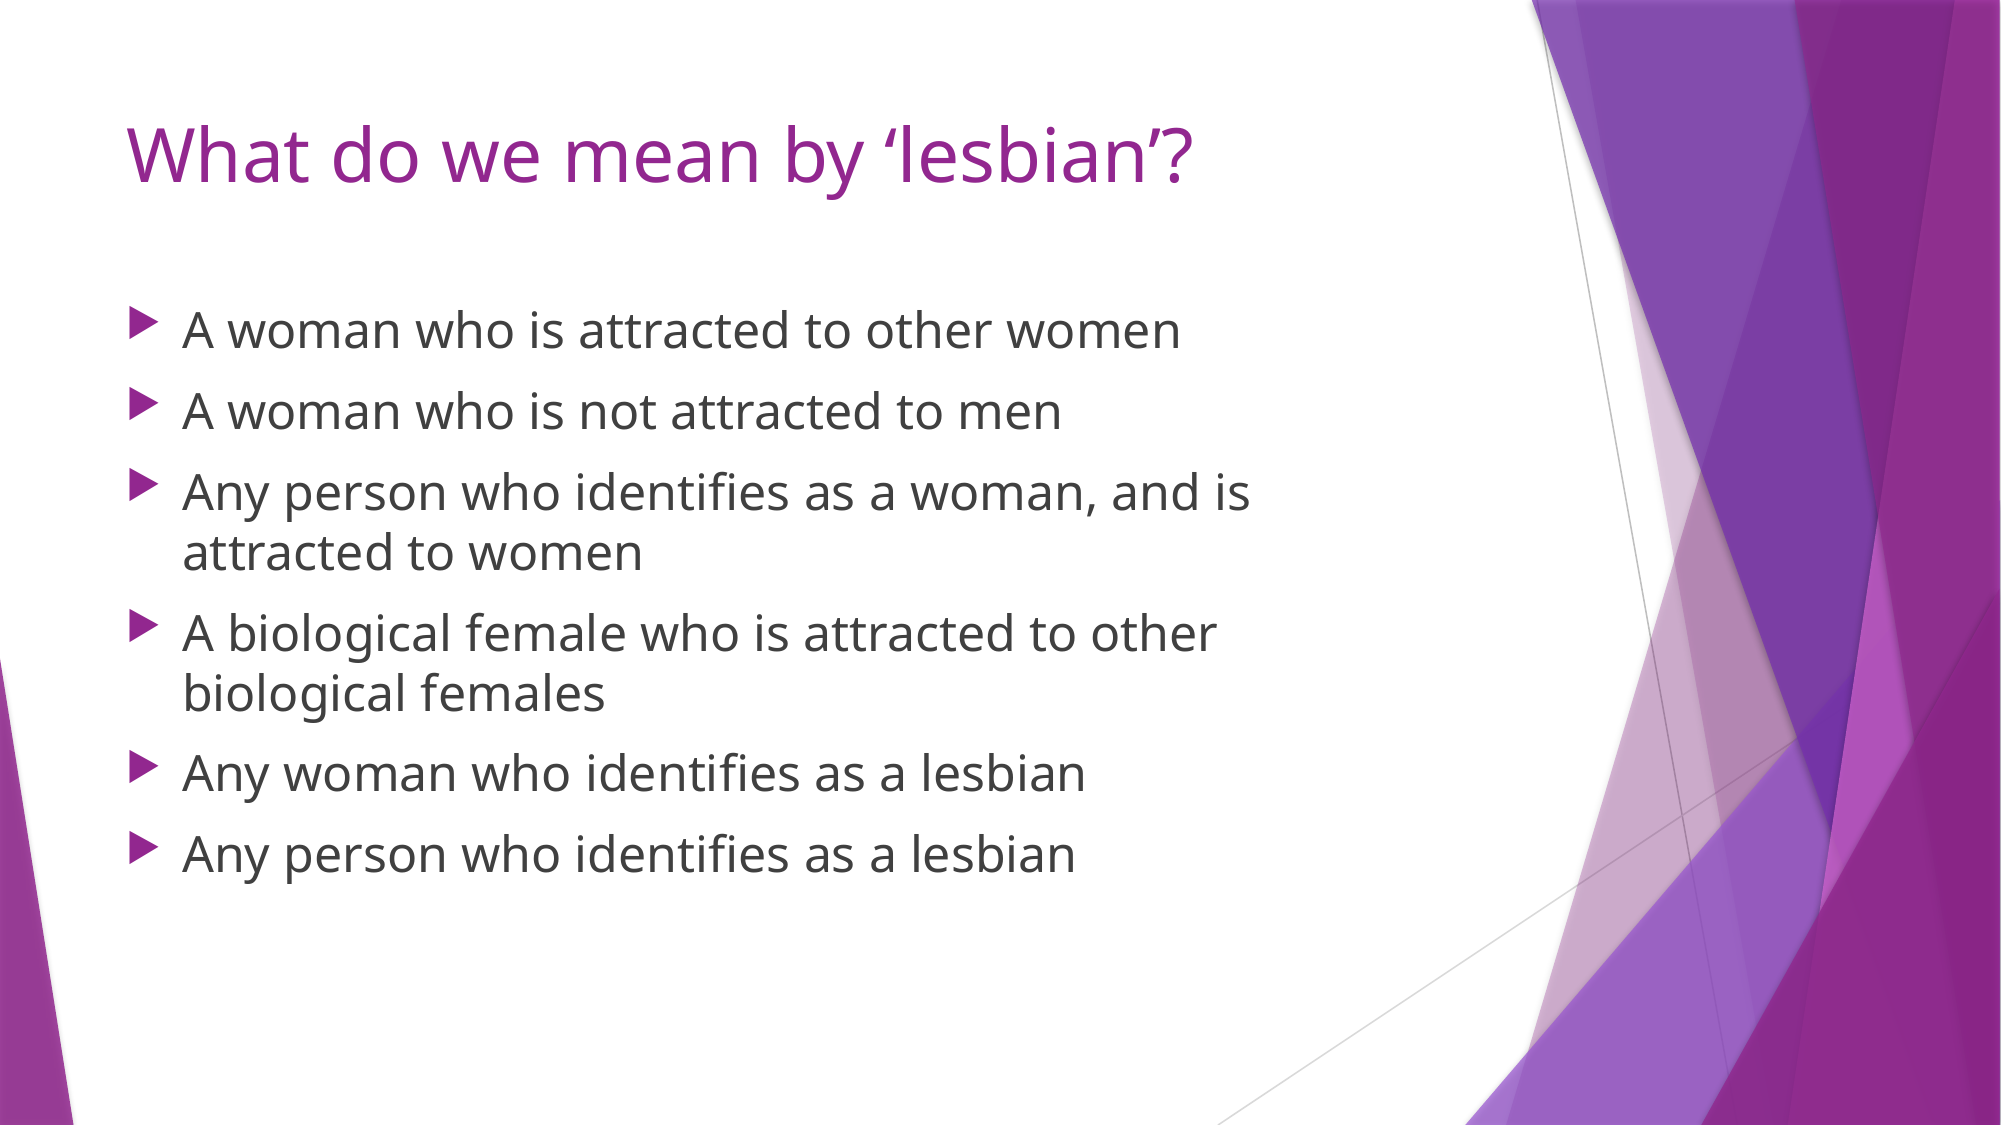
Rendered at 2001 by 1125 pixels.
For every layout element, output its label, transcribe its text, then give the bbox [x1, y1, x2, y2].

title What do we mean by ‘lesbian’? [111, 99, 1300, 290]
list A woman who is attracted to other women A woman who is not attracted to men Any person who identifies as a woman, and is attracted to women A biological female who is attracted to other biological females Any woman who identifies as a lesbian Any person who identifies as a lesbian [110, 290, 1337, 992]
